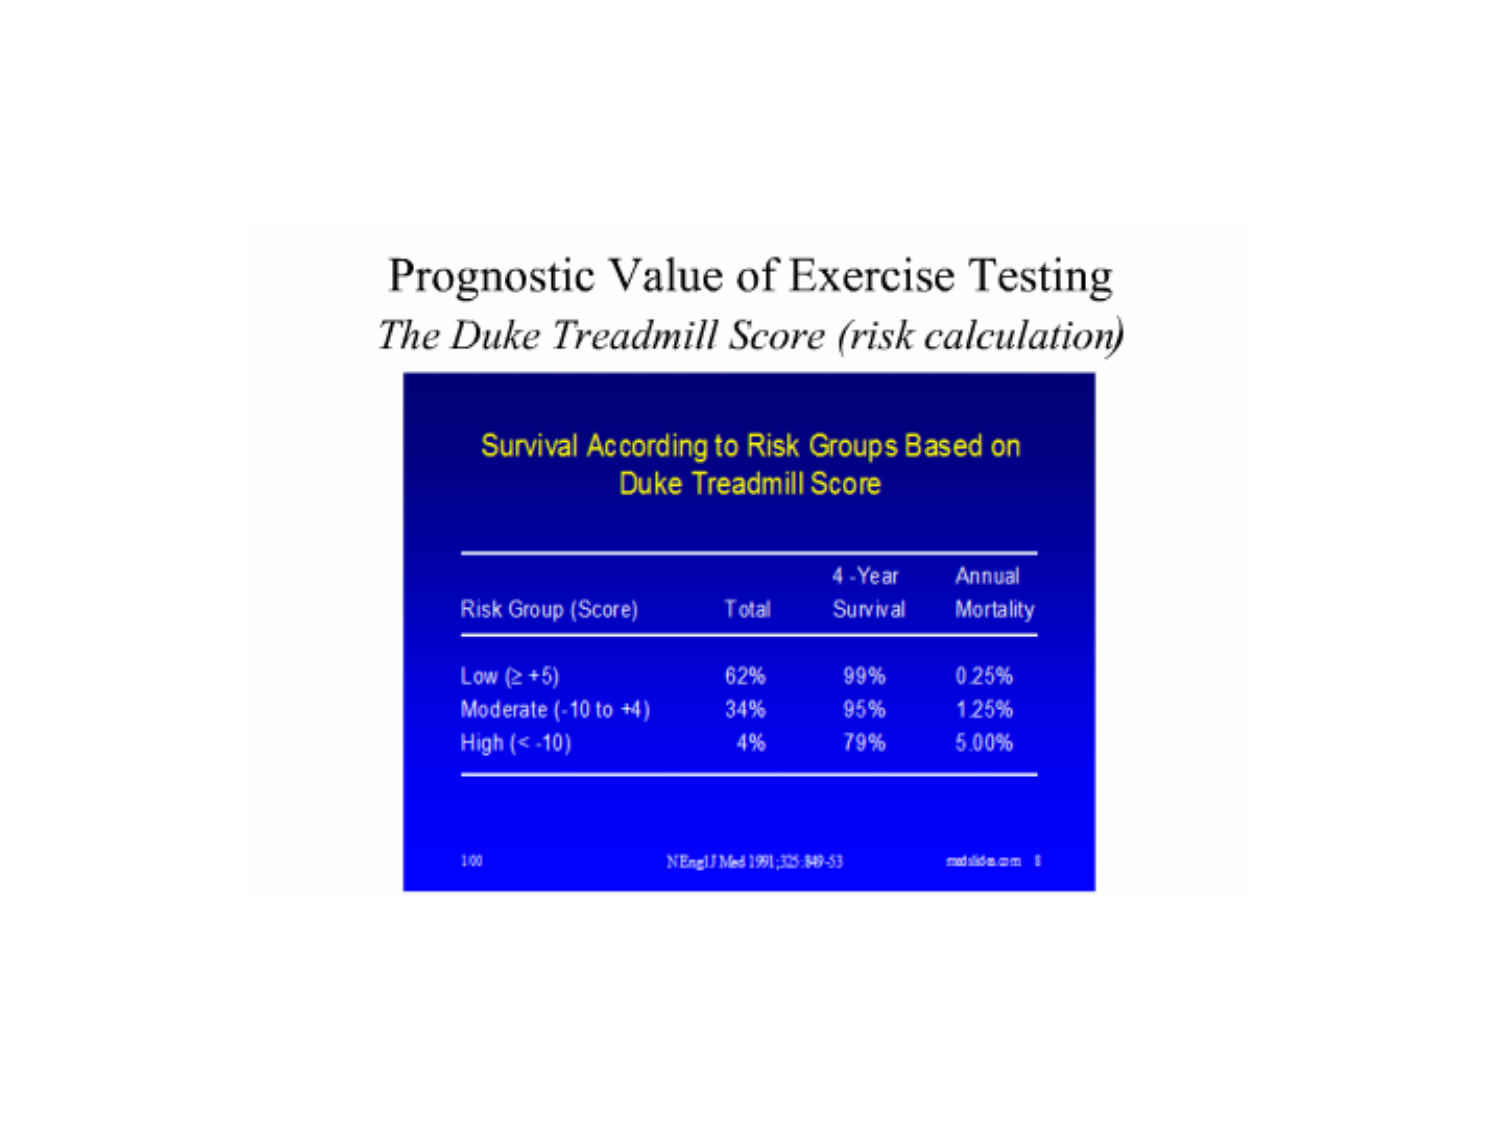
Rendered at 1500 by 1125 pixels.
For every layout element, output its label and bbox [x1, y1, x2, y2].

picture [247, 224, 1253, 901]
